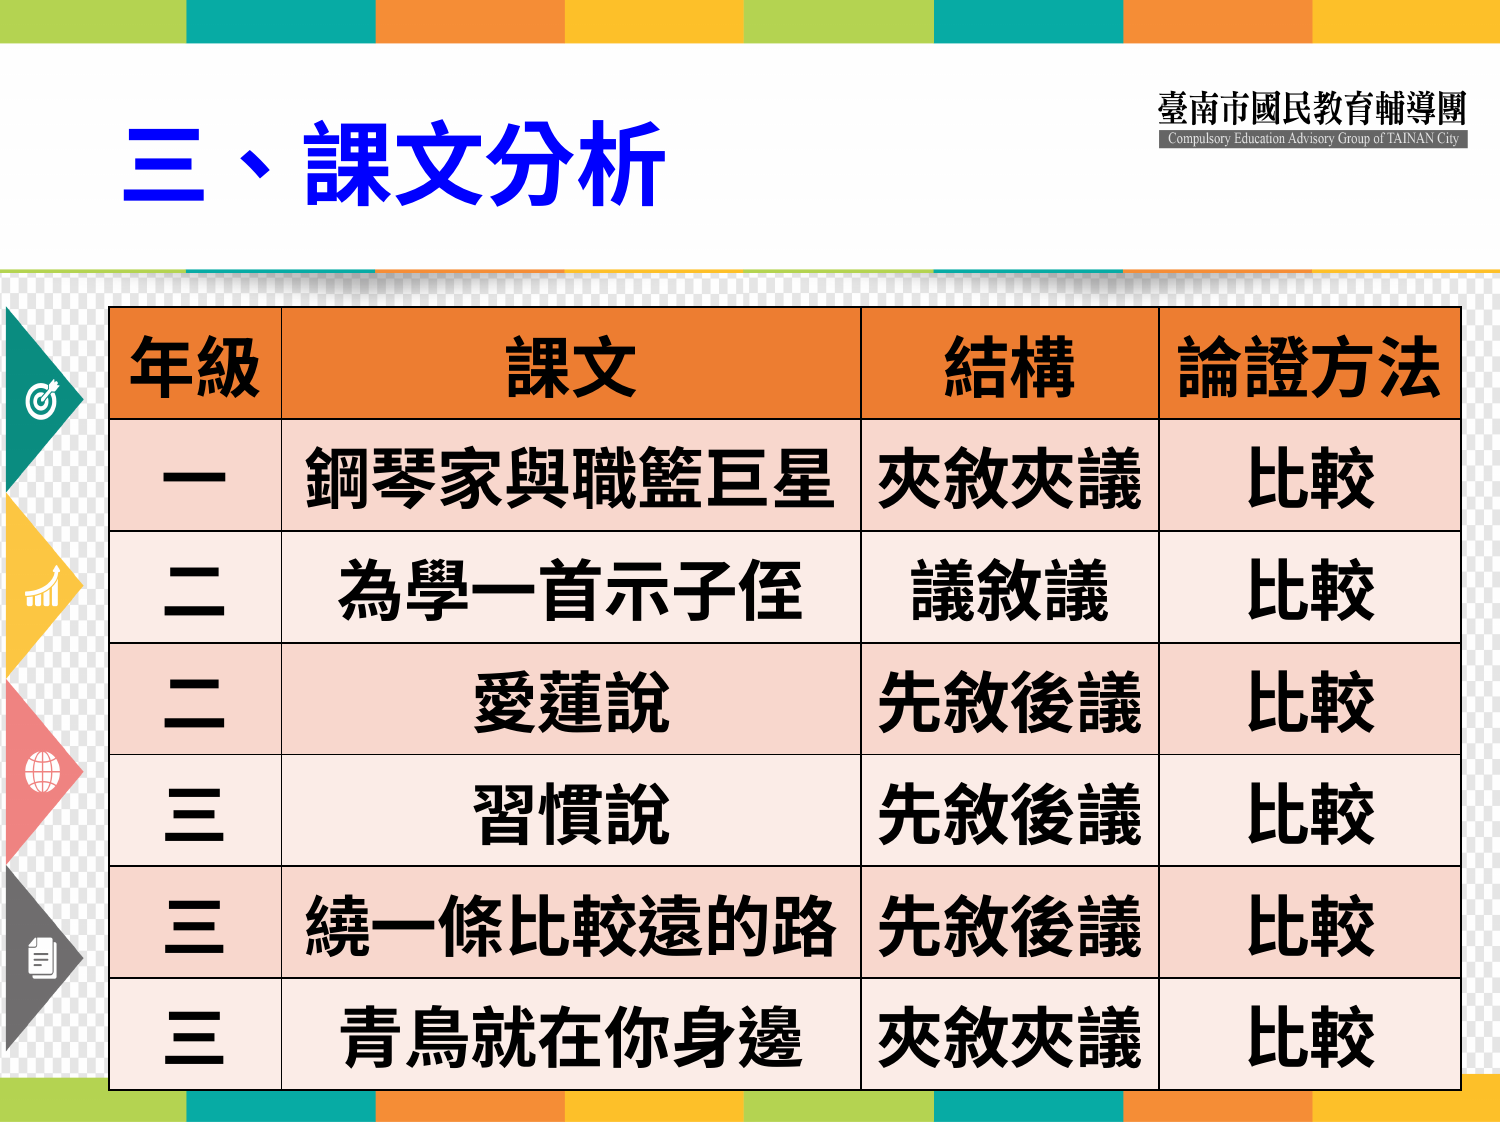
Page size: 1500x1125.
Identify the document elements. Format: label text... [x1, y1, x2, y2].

table_cell 繞一條比較遠的路 [282, 867, 860, 977]
table_cell 二 [110, 644, 281, 754]
table_cell 夾敘夾議 [862, 979, 1158, 1089]
table_cell 愛蓮說 [282, 644, 860, 754]
table_header 年級 [110, 308, 281, 418]
table_cell 比較 [1160, 755, 1460, 865]
table_header 課文 [282, 308, 860, 418]
table_cell 鋼琴家與職籃巨星 [282, 420, 860, 530]
table_cell 一 [110, 420, 281, 530]
table_cell 三 [110, 755, 281, 865]
table_cell 比較 [1160, 644, 1460, 754]
table_cell 青鳥就在你身邊 [282, 979, 860, 1089]
table_header 論證方法 [1160, 308, 1460, 418]
table_cell 三 [110, 979, 281, 1089]
table_cell 先敘後議 [862, 867, 1158, 977]
table_cell 三 [110, 867, 281, 977]
title 三、課文分析 [103, 59, 1397, 278]
table_cell 二 [110, 532, 281, 642]
table_cell 比較 [1160, 532, 1460, 642]
table_cell 比較 [1160, 867, 1460, 977]
table_cell 為學一首示子侄 [282, 532, 860, 642]
table_cell 比較 [1160, 420, 1460, 530]
table_cell 習慣說 [282, 755, 860, 865]
table_cell 議敘議 [862, 532, 1158, 642]
table_cell 比較 [1160, 979, 1460, 1089]
table_cell 先敘後議 [862, 755, 1158, 865]
table_cell 夾敘夾議 [862, 420, 1158, 530]
table_header 結構 [862, 308, 1158, 418]
picture [0, 0, 1500, 1125]
table_cell 先敘後議 [862, 644, 1158, 754]
